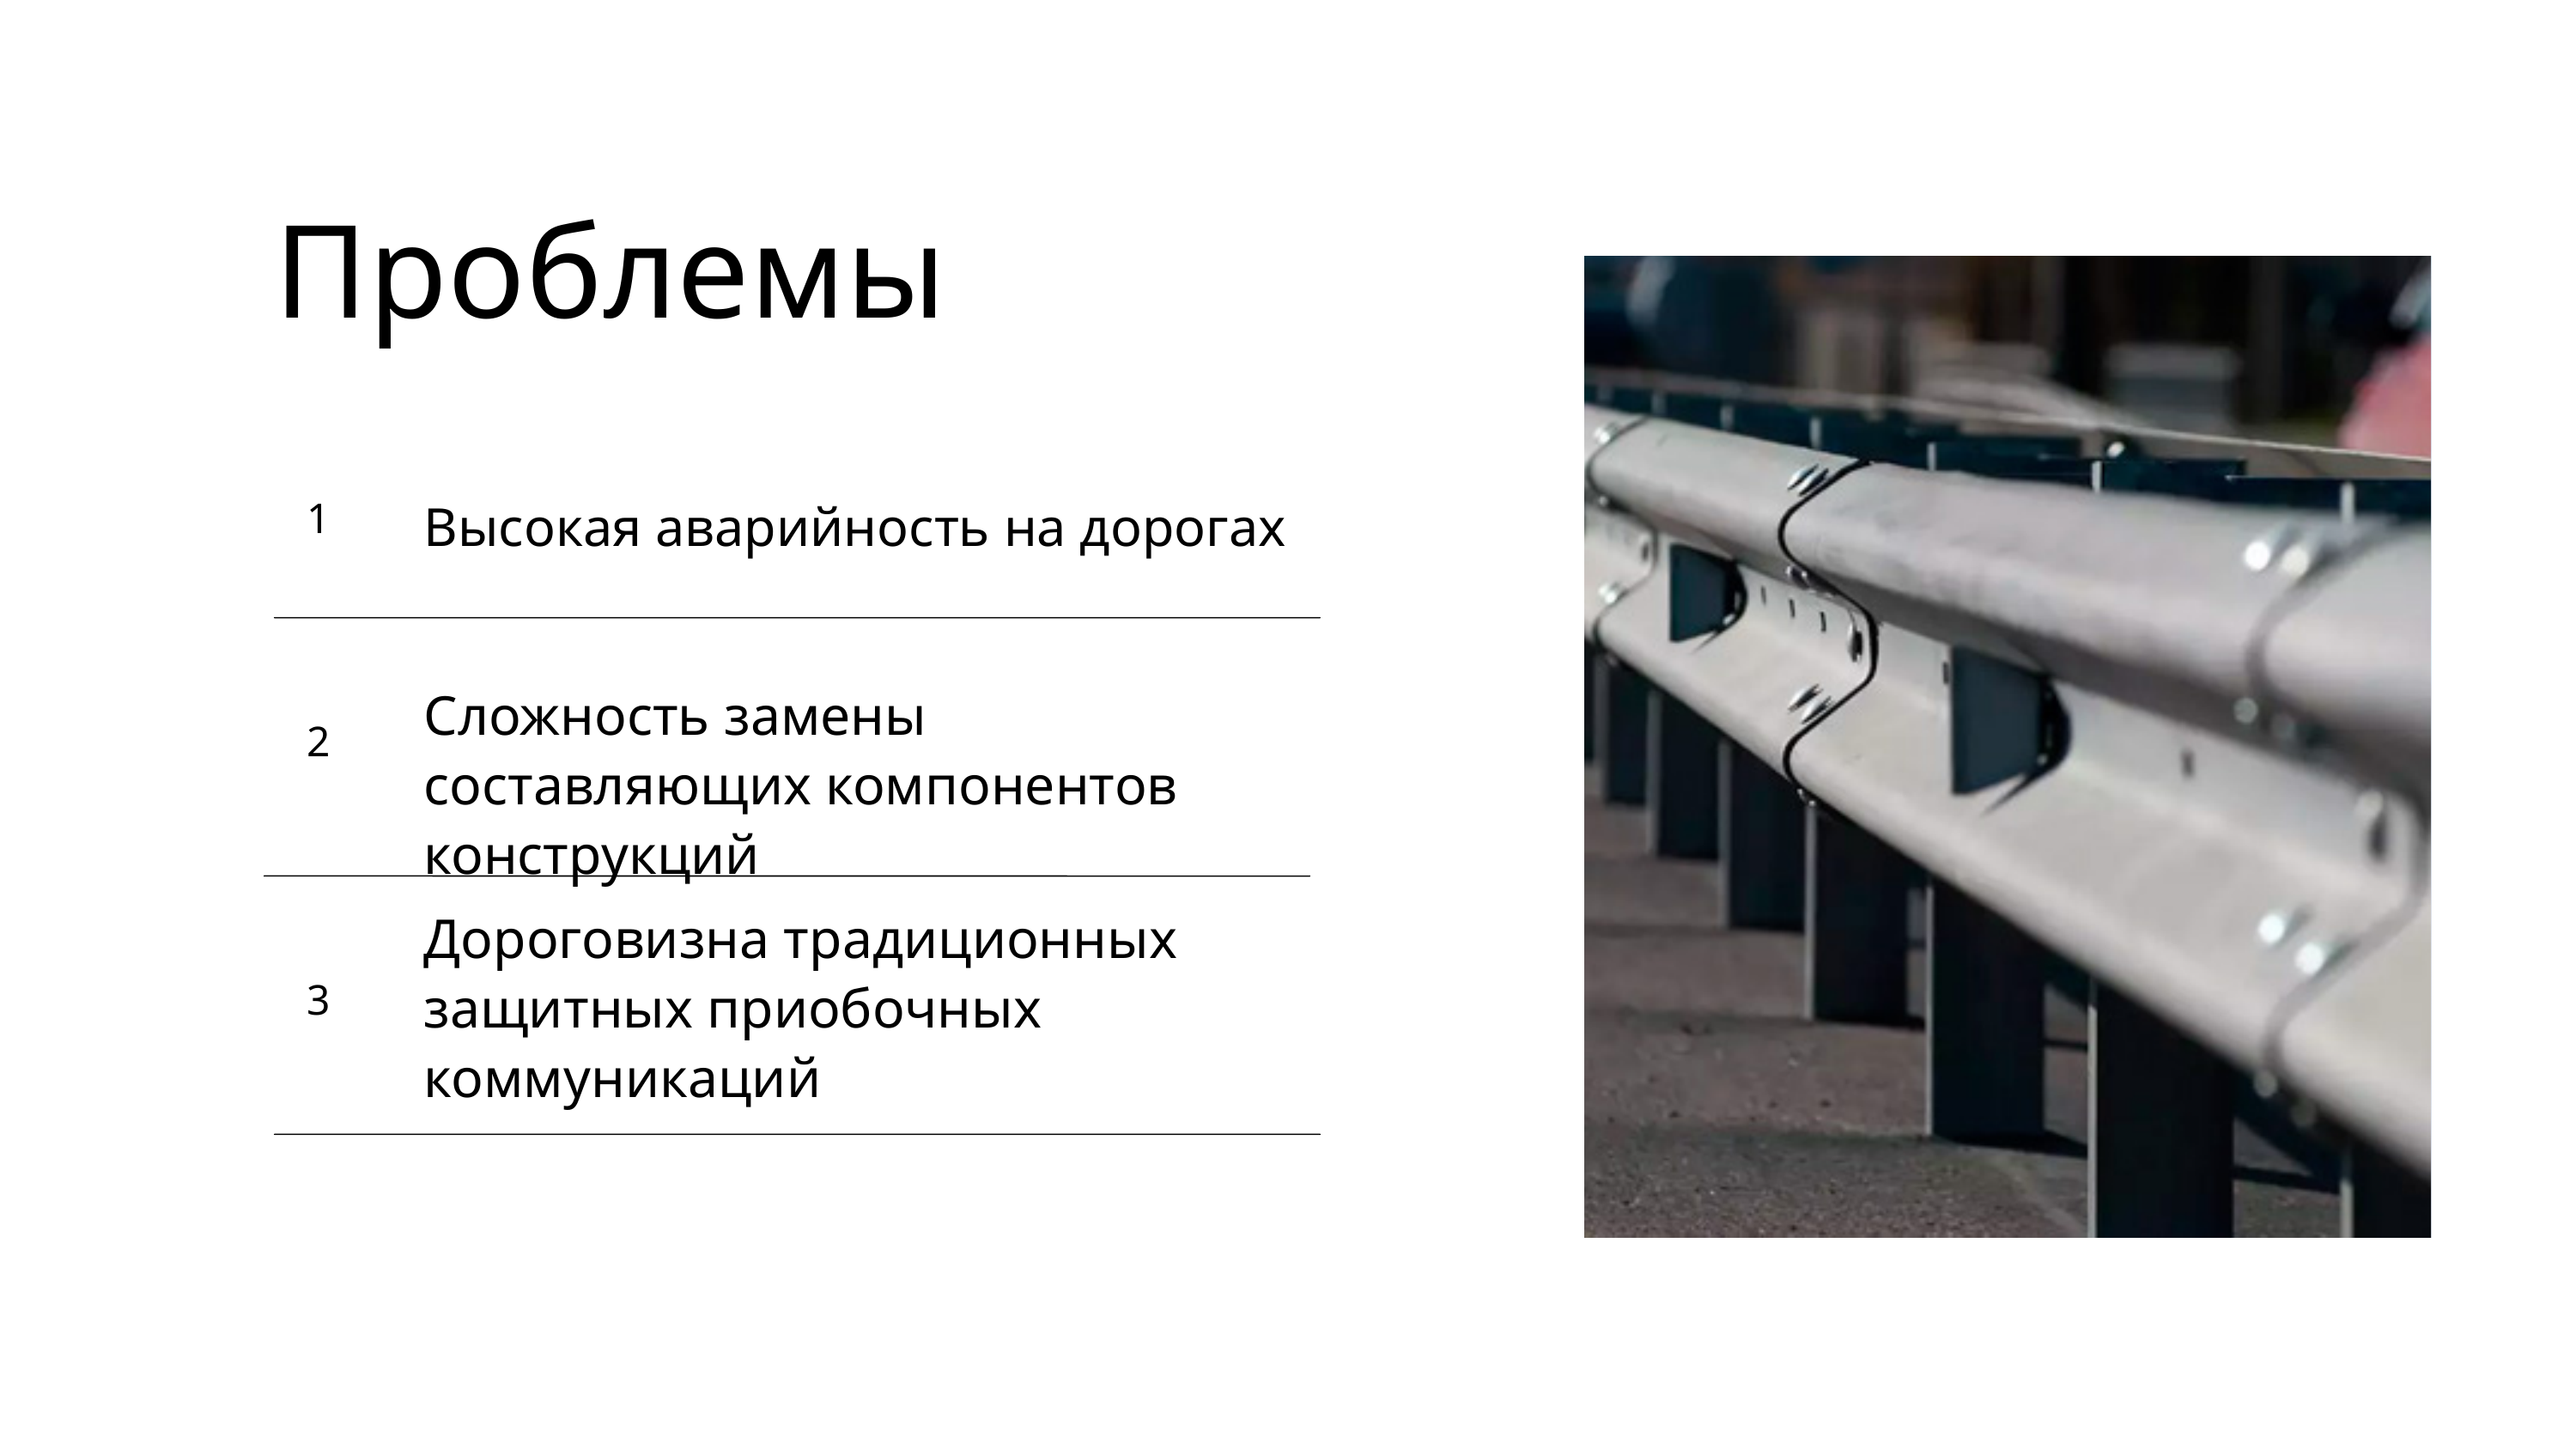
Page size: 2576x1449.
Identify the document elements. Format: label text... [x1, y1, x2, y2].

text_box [264, 490, 1321, 555]
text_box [264, 679, 1321, 815]
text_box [264, 902, 1321, 1107]
text_box [1583, 256, 2432, 1238]
text_box Проблемы [274, 189, 1349, 344]
